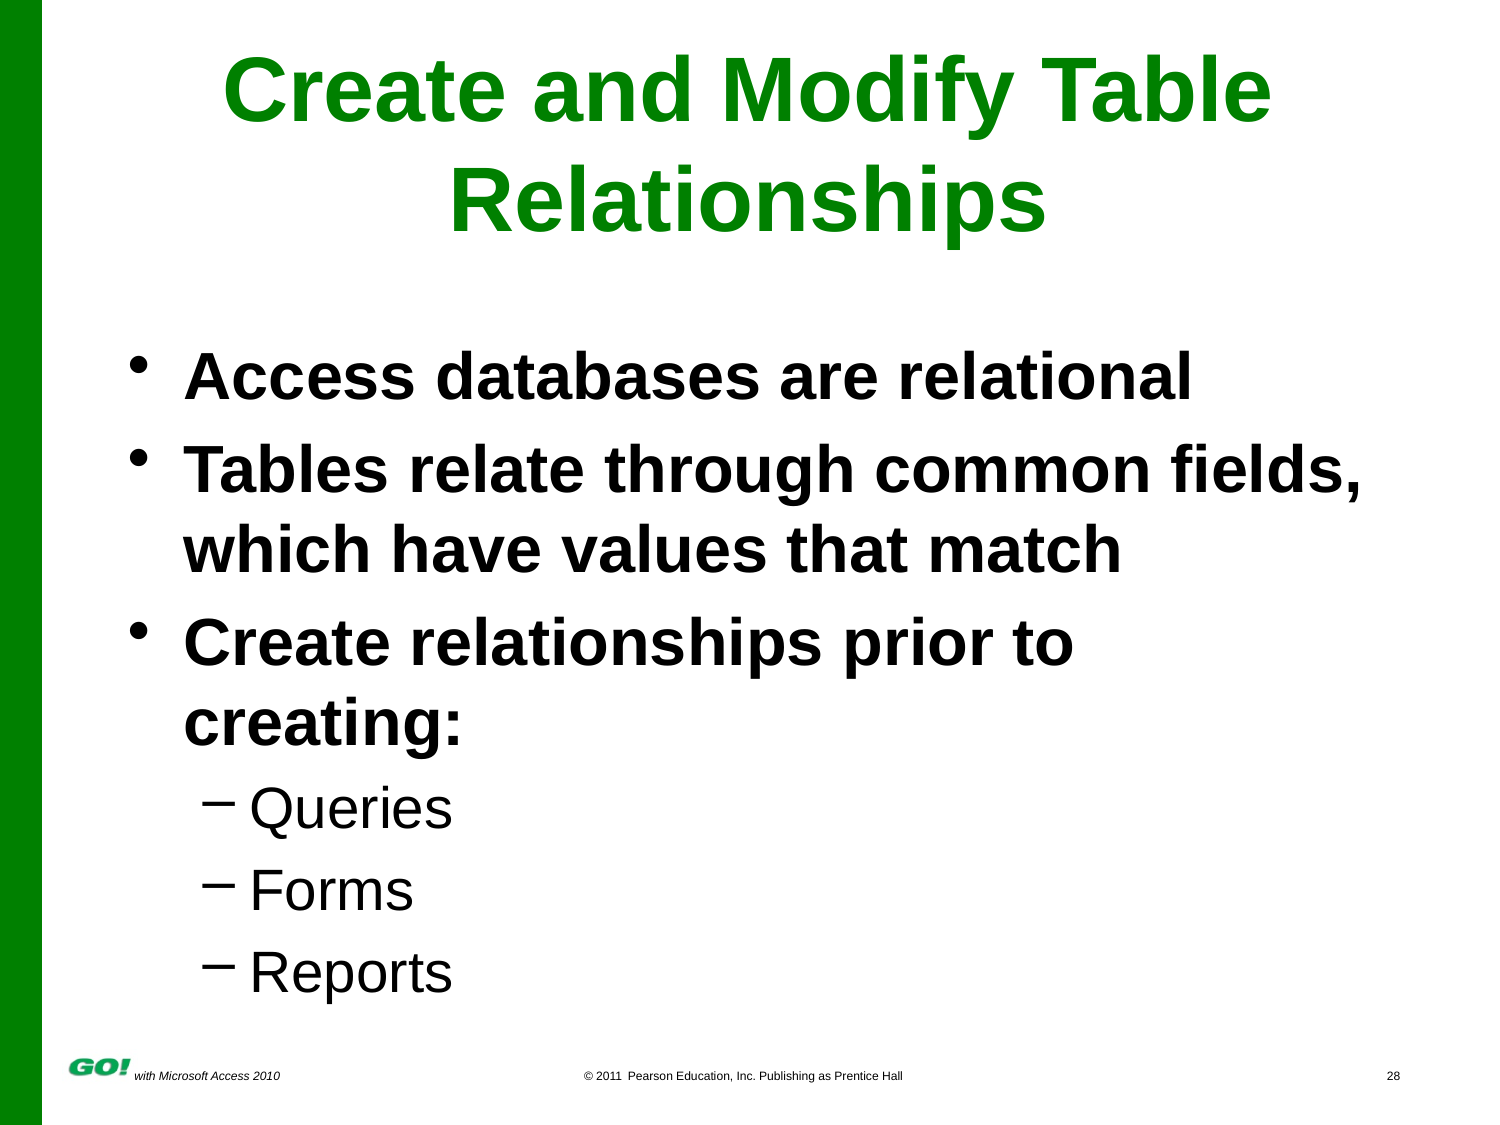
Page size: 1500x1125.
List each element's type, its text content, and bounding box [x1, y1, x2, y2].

picture [62, 1049, 138, 1086]
title Create and Modify Table Relationships [73, 45, 1424, 234]
list Access databases are relational Tables relate through common fields, which have values that match Create relationships prior to creating: Queries Forms Reports [112, 324, 1388, 1001]
